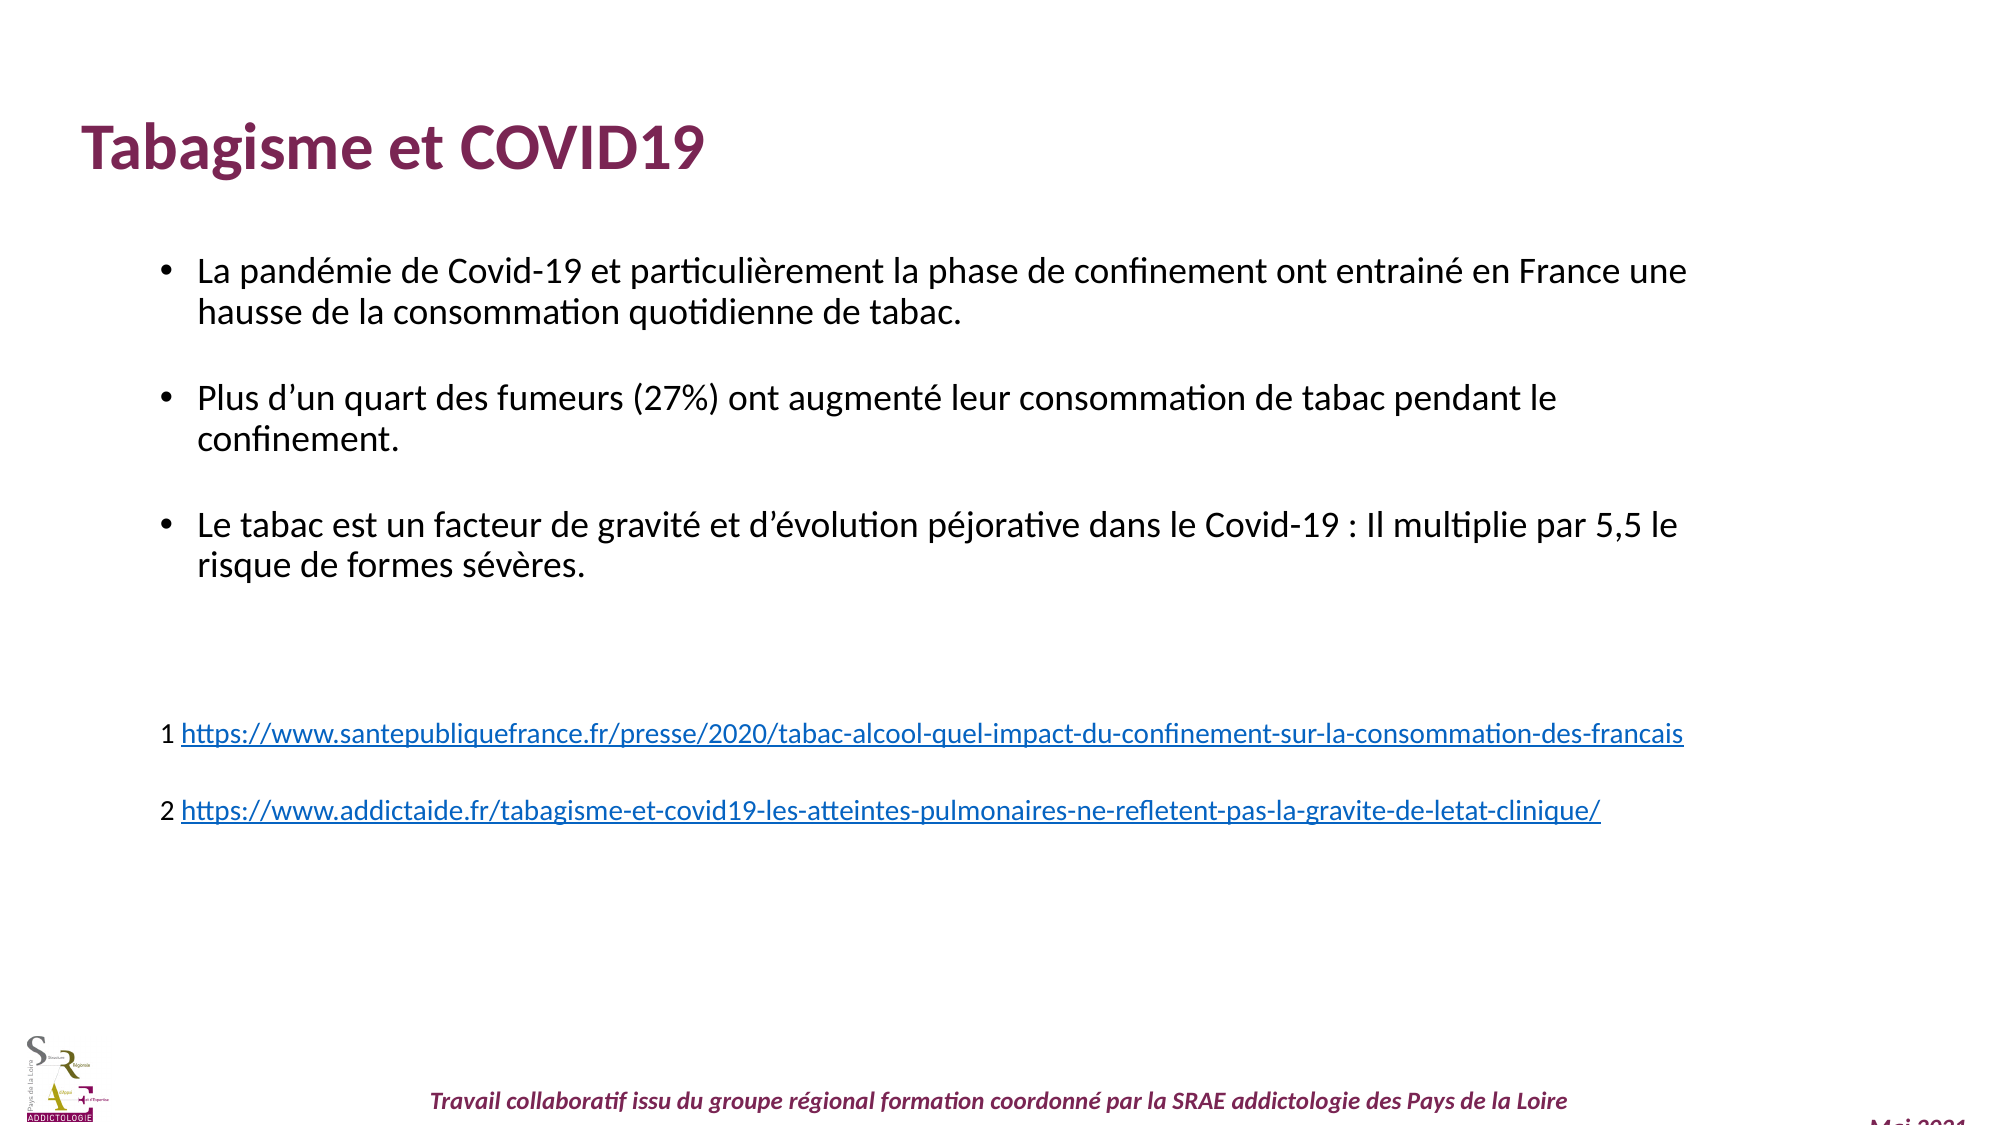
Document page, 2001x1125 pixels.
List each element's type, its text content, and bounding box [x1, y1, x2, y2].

text_box Tabagisme et COVID19 [66, 95, 2000, 191]
picture [27, 1036, 112, 1122]
list La pandémie de Covid-19 et particulièrement la phase de confinement ont entrainé en France une hausse de la consommation quotidienne de tabac. Plus d’un quart des fumeurs (27%) ont augmenté leur consommation de tabac pendant le confinement. Le tabac est un facteur de gravité et d’évolution péjorative dans le Covid-19 : Il multiplie par 5,5 le risque de formes sévères. 1 https://www.santepubliquefrance.fr/presse/2020/tabac-alcool-quel-impact-du-confinement-sur-la-consommation-des-francais 2 https://www.addictaide.fr/tabagisme-et-covid19-les-atteintes-pulmonaires-ne-refletent-pas-la-gravite-de-letat-clinique/ [145, 244, 1774, 1041]
